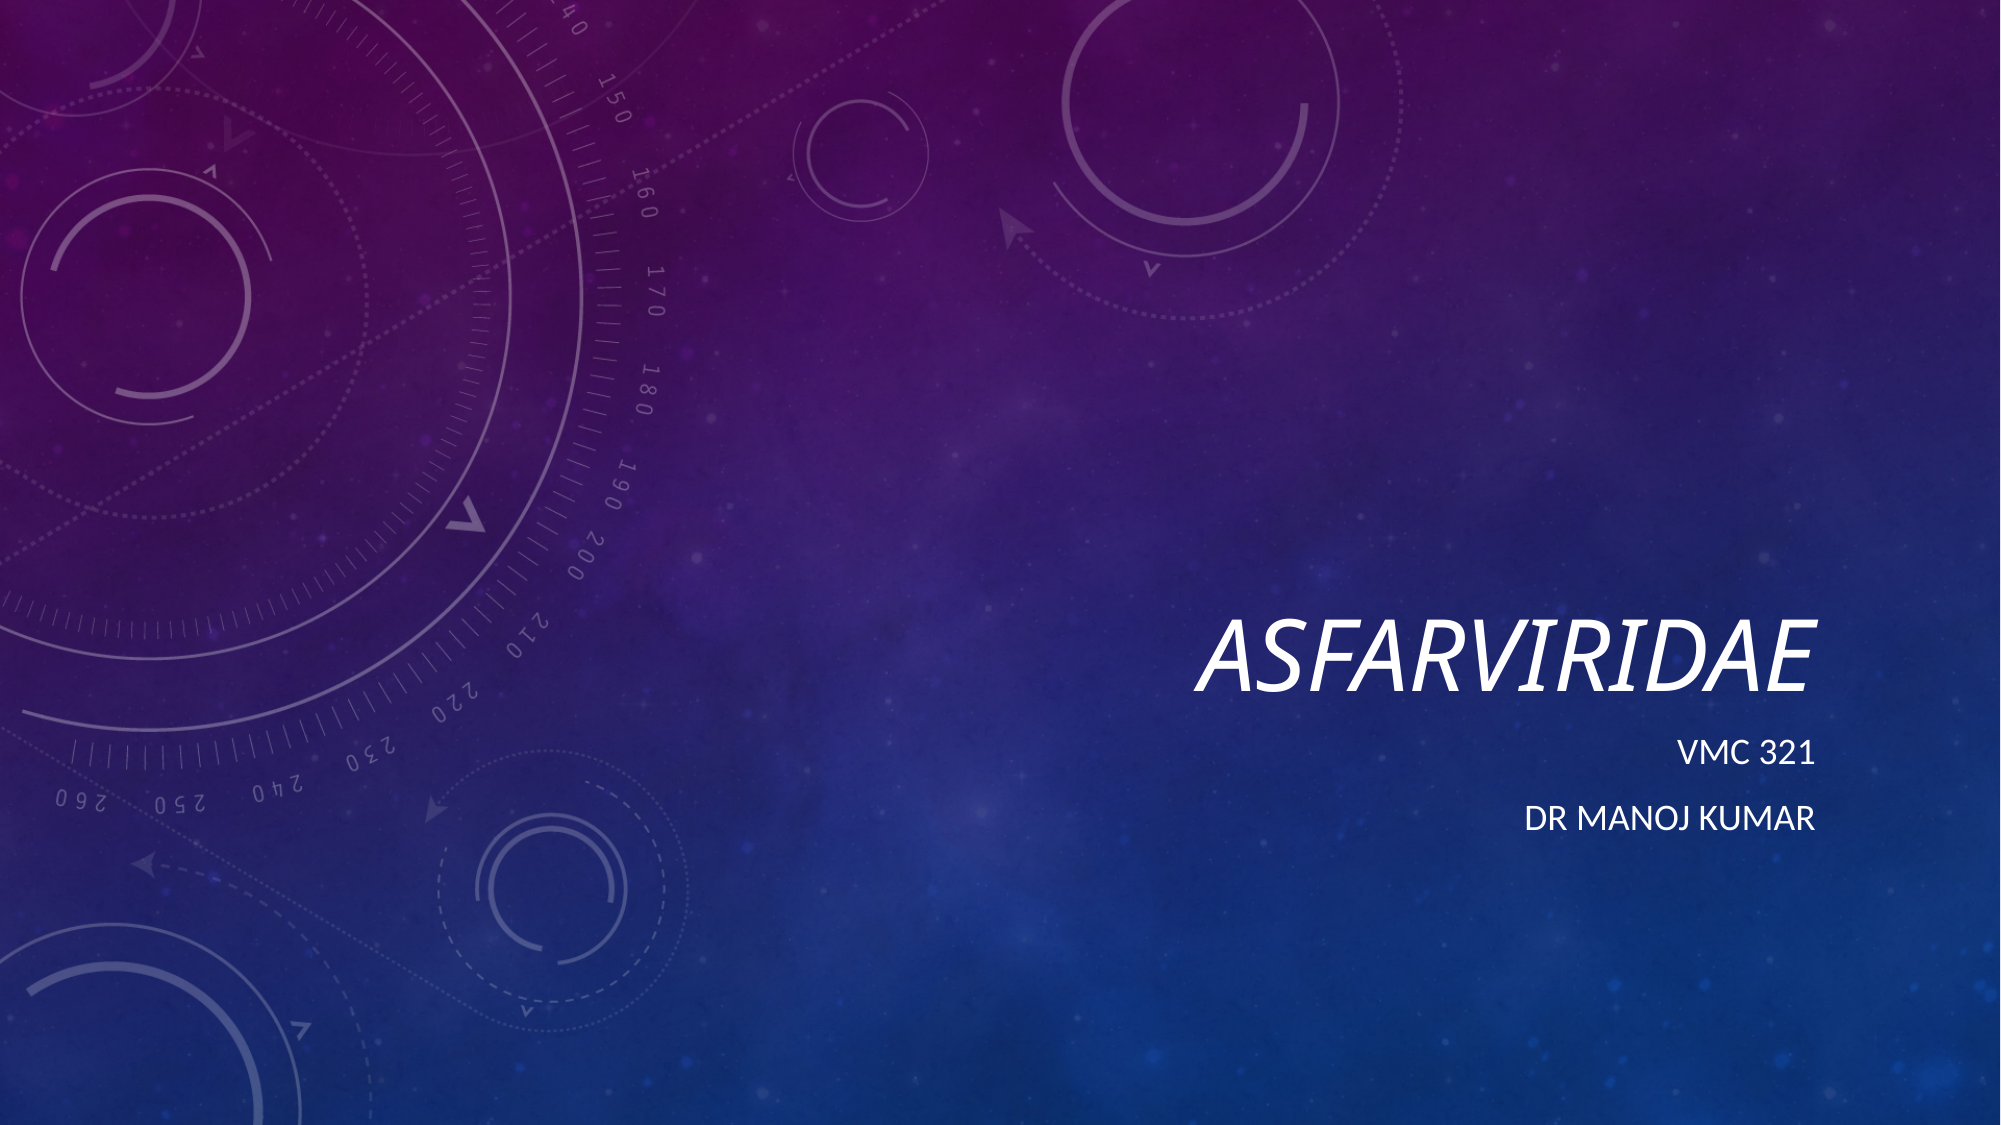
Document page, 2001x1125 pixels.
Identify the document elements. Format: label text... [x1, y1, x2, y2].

title Asfarviridae [650, 322, 1831, 719]
picture [0, 0, 2001, 1125]
subtitle VMC 321 Dr Manoj Kumar [650, 719, 1831, 950]
